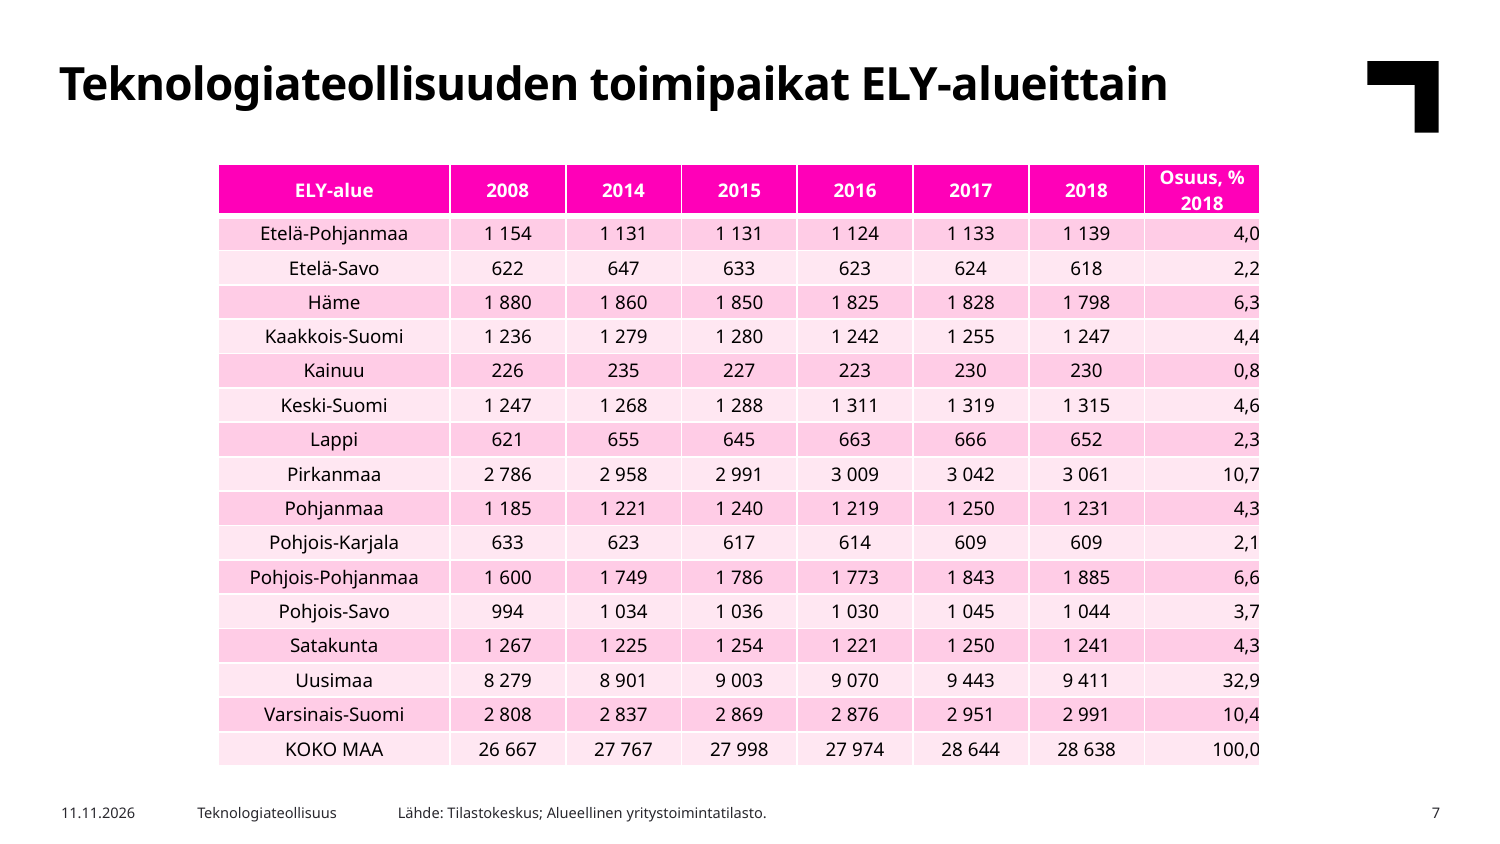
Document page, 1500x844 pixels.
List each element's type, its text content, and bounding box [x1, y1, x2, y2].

table_cell Häme [219, 286, 449, 318]
table_cell 633 [451, 526, 565, 559]
table_cell 1 319 [914, 389, 1028, 421]
table_cell 3 009 [798, 458, 912, 490]
table_cell 1 749 [567, 561, 681, 593]
table_cell Varsinais-Suomi [219, 698, 449, 731]
table_cell 9 003 [682, 664, 796, 696]
table_cell 1 247 [1030, 320, 1144, 353]
table_cell 1 221 [798, 629, 912, 662]
table_cell 1 825 [798, 286, 912, 318]
table_cell 235 [567, 354, 681, 387]
table_cell 1 221 [567, 492, 681, 525]
table_cell Pohjois-Karjala [219, 526, 449, 559]
table_cell 1 279 [567, 320, 681, 353]
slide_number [46, 796, 182, 824]
table_cell Satakunta [219, 629, 449, 662]
table_cell Etelä-Pohjanmaa [219, 219, 449, 250]
table_cell 1 254 [682, 629, 796, 662]
table_cell 1 045 [914, 595, 1028, 628]
table_cell 28 644 [914, 733, 1028, 765]
table_cell 622 [451, 251, 565, 284]
table_cell 1 828 [914, 286, 1028, 318]
table_cell Pohjanmaa [219, 492, 449, 525]
table_cell 1 267 [451, 629, 565, 662]
table_cell 227 [682, 354, 796, 387]
table_cell 230 [914, 354, 1028, 387]
table_cell 609 [1030, 526, 1144, 559]
list Teknologiateollisuuden toimipaikat ELY-alueittain [41, 46, 1353, 153]
table_cell 614 [798, 526, 912, 559]
table_cell 655 [567, 423, 681, 456]
table_cell 666 [914, 423, 1028, 456]
table_cell 1 280 [682, 320, 796, 353]
table_cell 1 030 [798, 595, 912, 628]
table_cell 4,3 [1145, 629, 1259, 662]
table_cell 10,4 [1145, 698, 1259, 731]
table_cell 609 [914, 526, 1028, 559]
table_cell 1 288 [682, 389, 796, 421]
table_cell 652 [1030, 423, 1144, 456]
table_cell Uusimaa [219, 664, 449, 696]
table_cell 647 [567, 251, 681, 284]
table_cell 2 958 [567, 458, 681, 490]
list Lähde: Tilastokeskus; Alueellinen yritystoimintatilasto. [382, 796, 1176, 824]
table_cell 623 [567, 526, 681, 559]
table_cell 1 311 [798, 389, 912, 421]
table_cell 1 236 [451, 320, 565, 353]
table_cell 645 [682, 423, 796, 456]
table_cell 1 773 [798, 561, 912, 593]
table_cell 9 070 [798, 664, 912, 696]
table_cell 1 044 [1030, 595, 1144, 628]
table_cell 663 [798, 423, 912, 456]
table_cell 1 255 [914, 320, 1028, 353]
table_cell 623 [798, 251, 912, 284]
table_cell Etelä-Savo [219, 251, 449, 284]
table_cell 1 860 [567, 286, 681, 318]
table_cell 2,2 [1145, 251, 1259, 284]
table_cell 1 124 [798, 219, 912, 250]
table_cell 2 837 [567, 698, 681, 731]
table_cell 3 061 [1030, 458, 1144, 490]
table_cell 1 786 [682, 561, 796, 593]
table_cell 1 133 [914, 219, 1028, 250]
table_header 2016 [798, 165, 912, 213]
table_cell 1 268 [567, 389, 681, 421]
table_cell 1 843 [914, 561, 1028, 593]
table_cell 226 [451, 354, 565, 387]
table_cell KOKO MAA [219, 733, 449, 765]
table_cell 2 786 [451, 458, 565, 490]
table_cell 4,4 [1145, 320, 1259, 353]
table_cell 1 250 [914, 629, 1028, 662]
table_header 2017 [914, 165, 1028, 213]
table_cell 2 991 [1030, 698, 1144, 731]
table_header 2018 [1030, 165, 1144, 213]
table_cell 618 [1030, 251, 1144, 284]
table_cell 1 131 [682, 219, 796, 250]
table_cell 1 885 [1030, 561, 1144, 593]
table_header 2008 [451, 165, 565, 213]
table_cell 4,6 [1145, 389, 1259, 421]
table_header 2015 [682, 165, 796, 213]
table_cell 617 [682, 526, 796, 559]
table_cell 1 798 [1030, 286, 1144, 318]
table_cell 1 219 [798, 492, 912, 525]
table_cell 223 [798, 354, 912, 387]
table_cell 1 250 [914, 492, 1028, 525]
table_cell 2 951 [914, 698, 1028, 731]
table_cell 1 225 [567, 629, 681, 662]
table_cell 26 667 [451, 733, 565, 765]
table_cell 0,8 [1145, 354, 1259, 387]
table_cell 28 638 [1030, 733, 1144, 765]
table_cell 4,3 [1145, 492, 1259, 525]
table_cell 3,7 [1145, 595, 1259, 628]
table_cell 633 [682, 251, 796, 284]
table_cell 27 974 [798, 733, 912, 765]
table_cell 230 [1030, 354, 1144, 387]
table_cell 1 600 [451, 561, 565, 593]
table_header Osuus, % 2018 [1145, 165, 1259, 213]
table_cell Pohjois-Savo [219, 595, 449, 628]
table_cell 9 411 [1030, 664, 1144, 696]
table_cell 2 991 [682, 458, 796, 490]
table_cell 1 247 [451, 389, 565, 421]
table_cell 2,1 [1145, 526, 1259, 559]
table_cell 1 850 [682, 286, 796, 318]
table_cell Lappi [219, 423, 449, 456]
table_cell Kainuu [219, 354, 449, 387]
table_cell 2,3 [1145, 423, 1259, 456]
table_cell 6,6 [1145, 561, 1259, 593]
table_cell 27 767 [567, 733, 681, 765]
table_cell 1 131 [567, 219, 681, 250]
table_cell 32,9 [1145, 664, 1259, 696]
table_cell 1 036 [682, 595, 796, 628]
slide_number 7 [1313, 796, 1456, 824]
table_cell Pirkanmaa [219, 458, 449, 490]
table_cell 994 [451, 595, 565, 628]
table_cell 10,7 [1145, 458, 1259, 490]
table_cell 624 [914, 251, 1028, 284]
table_cell 1 880 [451, 286, 565, 318]
footer Teknologiateollisuus [182, 796, 382, 824]
table_cell Kaakkois-Suomi [219, 320, 449, 353]
table_cell 8 279 [451, 664, 565, 696]
table_header ELY-alue [219, 165, 449, 213]
table_cell 1 242 [798, 320, 912, 353]
table_header 2014 [567, 165, 681, 213]
table_cell 9 443 [914, 664, 1028, 696]
table_cell 2 876 [798, 698, 912, 731]
table_cell 8 901 [567, 664, 681, 696]
table_cell Pohjois-Pohjanmaa [219, 561, 449, 593]
table_cell 6,3 [1145, 286, 1259, 318]
table_cell 4,0 [1145, 219, 1259, 250]
table_cell Keski-Suomi [219, 389, 449, 421]
table_cell 2 808 [451, 698, 565, 731]
table_cell 2 869 [682, 698, 796, 731]
table_cell 100,0 [1145, 733, 1259, 765]
table_cell 621 [451, 423, 565, 456]
table_cell 1 154 [451, 219, 565, 250]
table_cell 1 240 [682, 492, 796, 525]
table_cell 1 315 [1030, 389, 1144, 421]
table_cell 1 241 [1030, 629, 1144, 662]
table_cell 3 042 [914, 458, 1028, 490]
table_cell 1 231 [1030, 492, 1144, 525]
table_cell 1 139 [1030, 219, 1144, 250]
table_cell 27 998 [682, 733, 796, 765]
table_cell 1 185 [451, 492, 565, 525]
table_cell 1 034 [567, 595, 681, 628]
